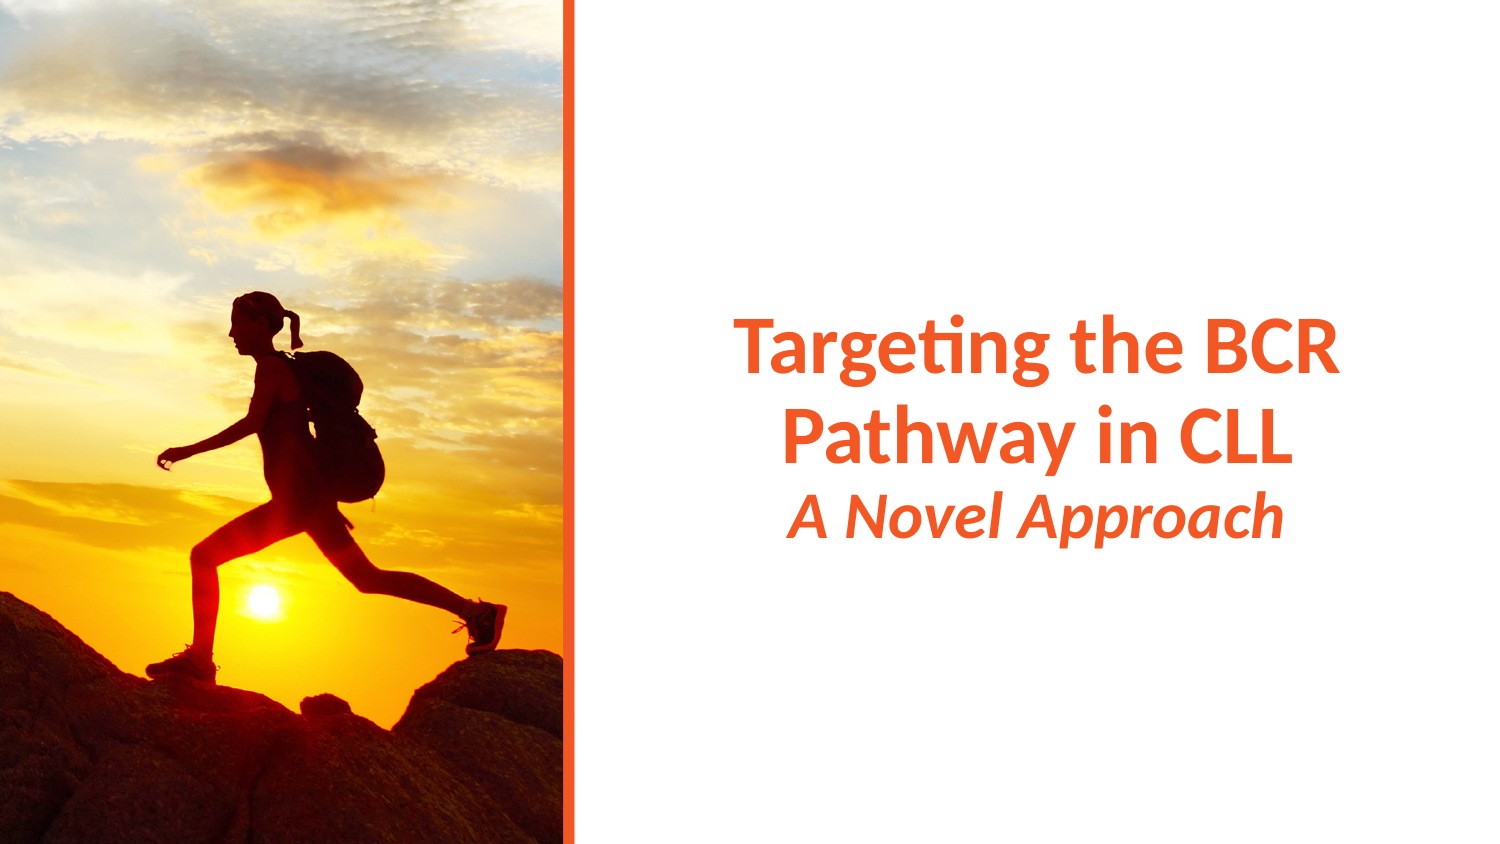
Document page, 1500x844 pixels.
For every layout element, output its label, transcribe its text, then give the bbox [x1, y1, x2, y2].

title Targeting the BCR Pathway in CLL A Novel Approach [575, 260, 1500, 594]
picture [0, 0, 1500, 844]
